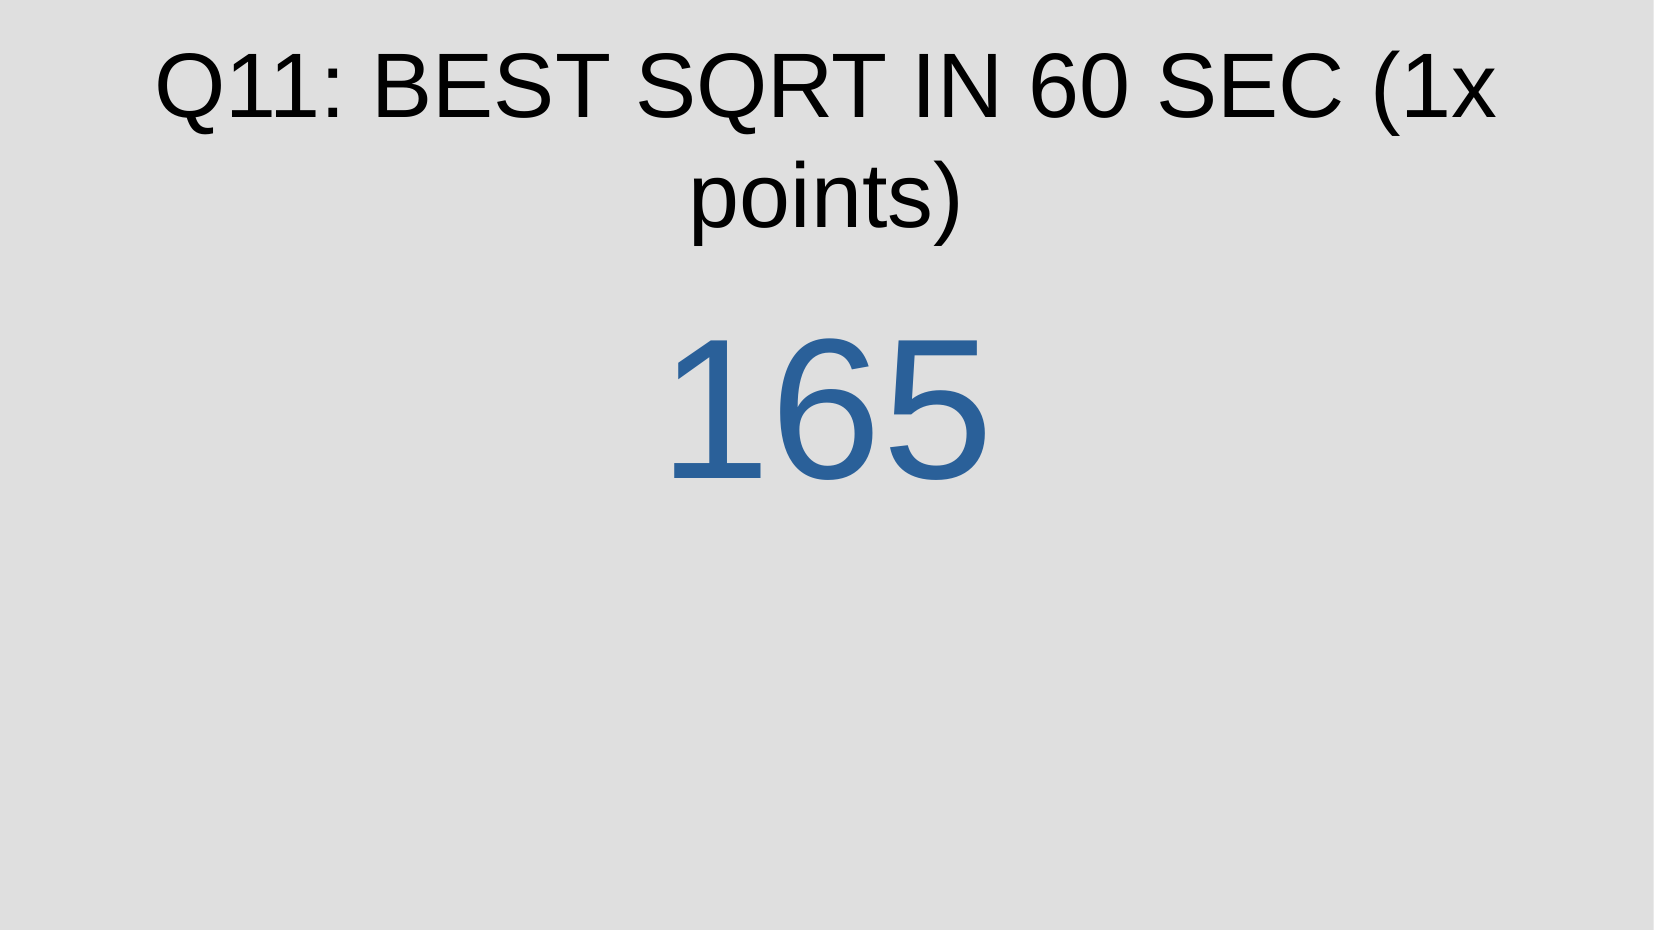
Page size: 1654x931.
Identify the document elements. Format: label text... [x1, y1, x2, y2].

text_box 165 [0, 271, 1654, 555]
text_box Q11: BEST SQRT IN 60 SEC (1x points) [0, 47, 1654, 224]
